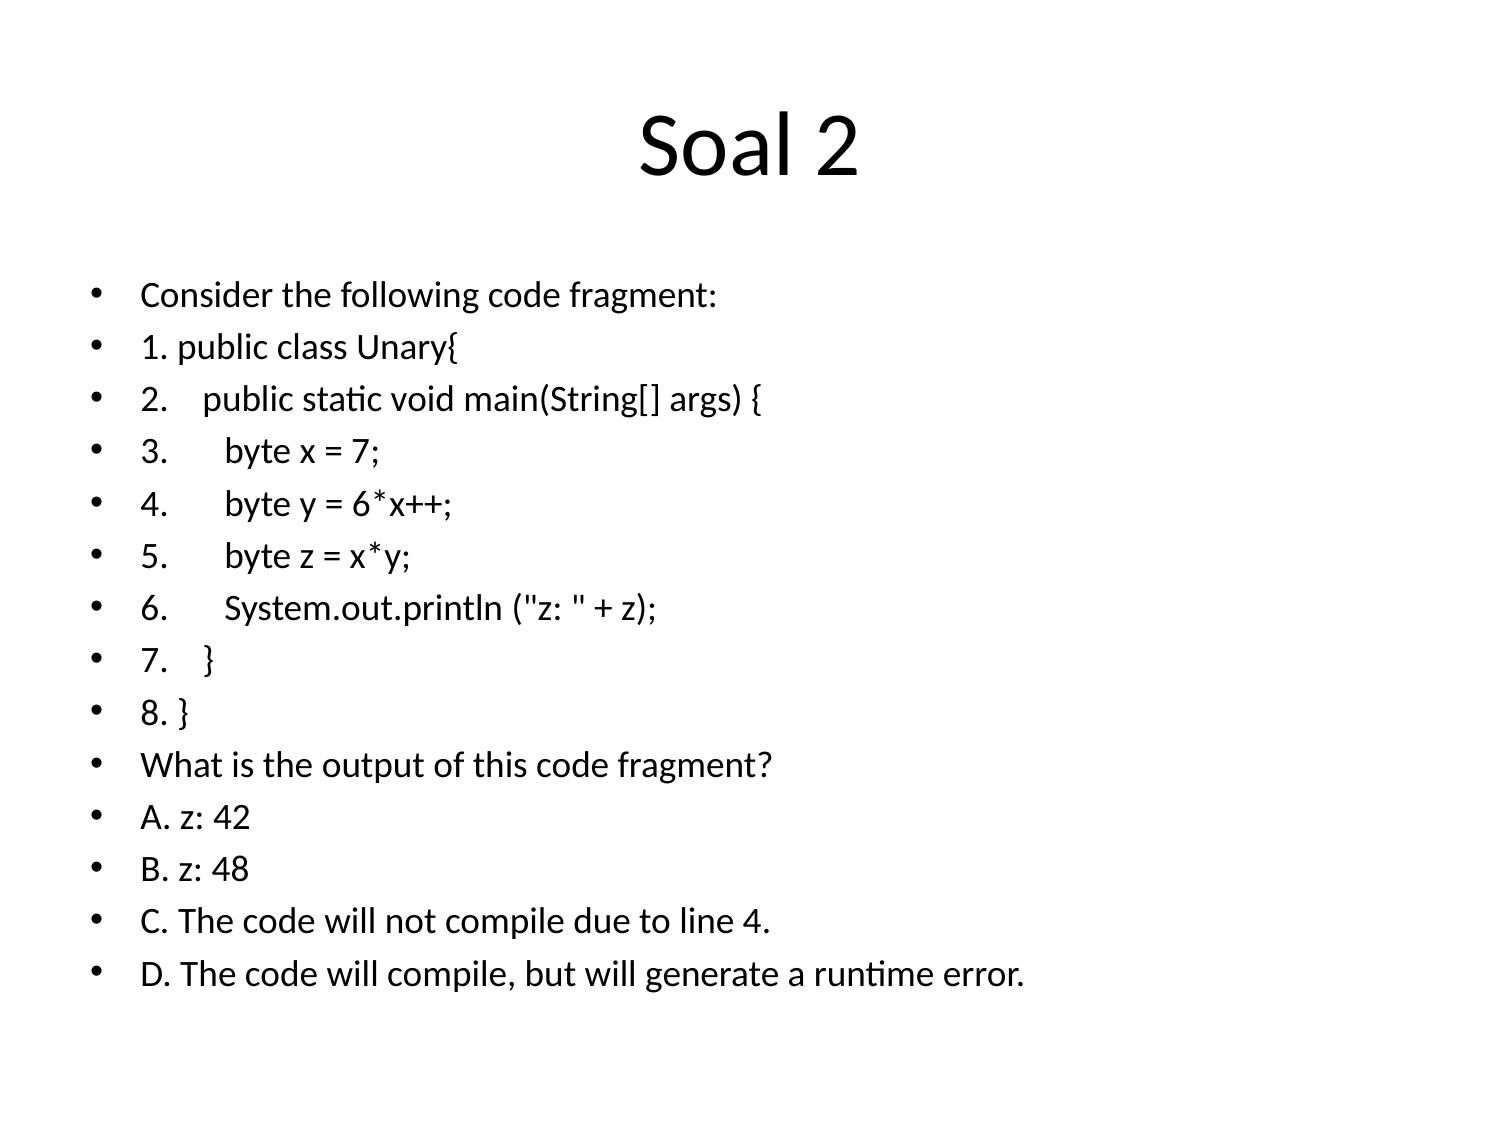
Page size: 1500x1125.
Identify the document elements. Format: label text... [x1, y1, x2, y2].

title Soal 2 [75, 45, 1425, 233]
list Consider the following code fragment: 1. public class Unary{ 2. public static void main(String[] args) { 3. byte x = 7; 4. byte y = 6*x++; 5. byte z = x*y; 6. System.out.println ("z: " + z); 7. } 8. } What is the output of this code fragment? A. z: 42 B. z: 48 C. The code will not compile due to line 4. D. The code will compile, but will generate a runtime error. [75, 262, 1425, 1005]
